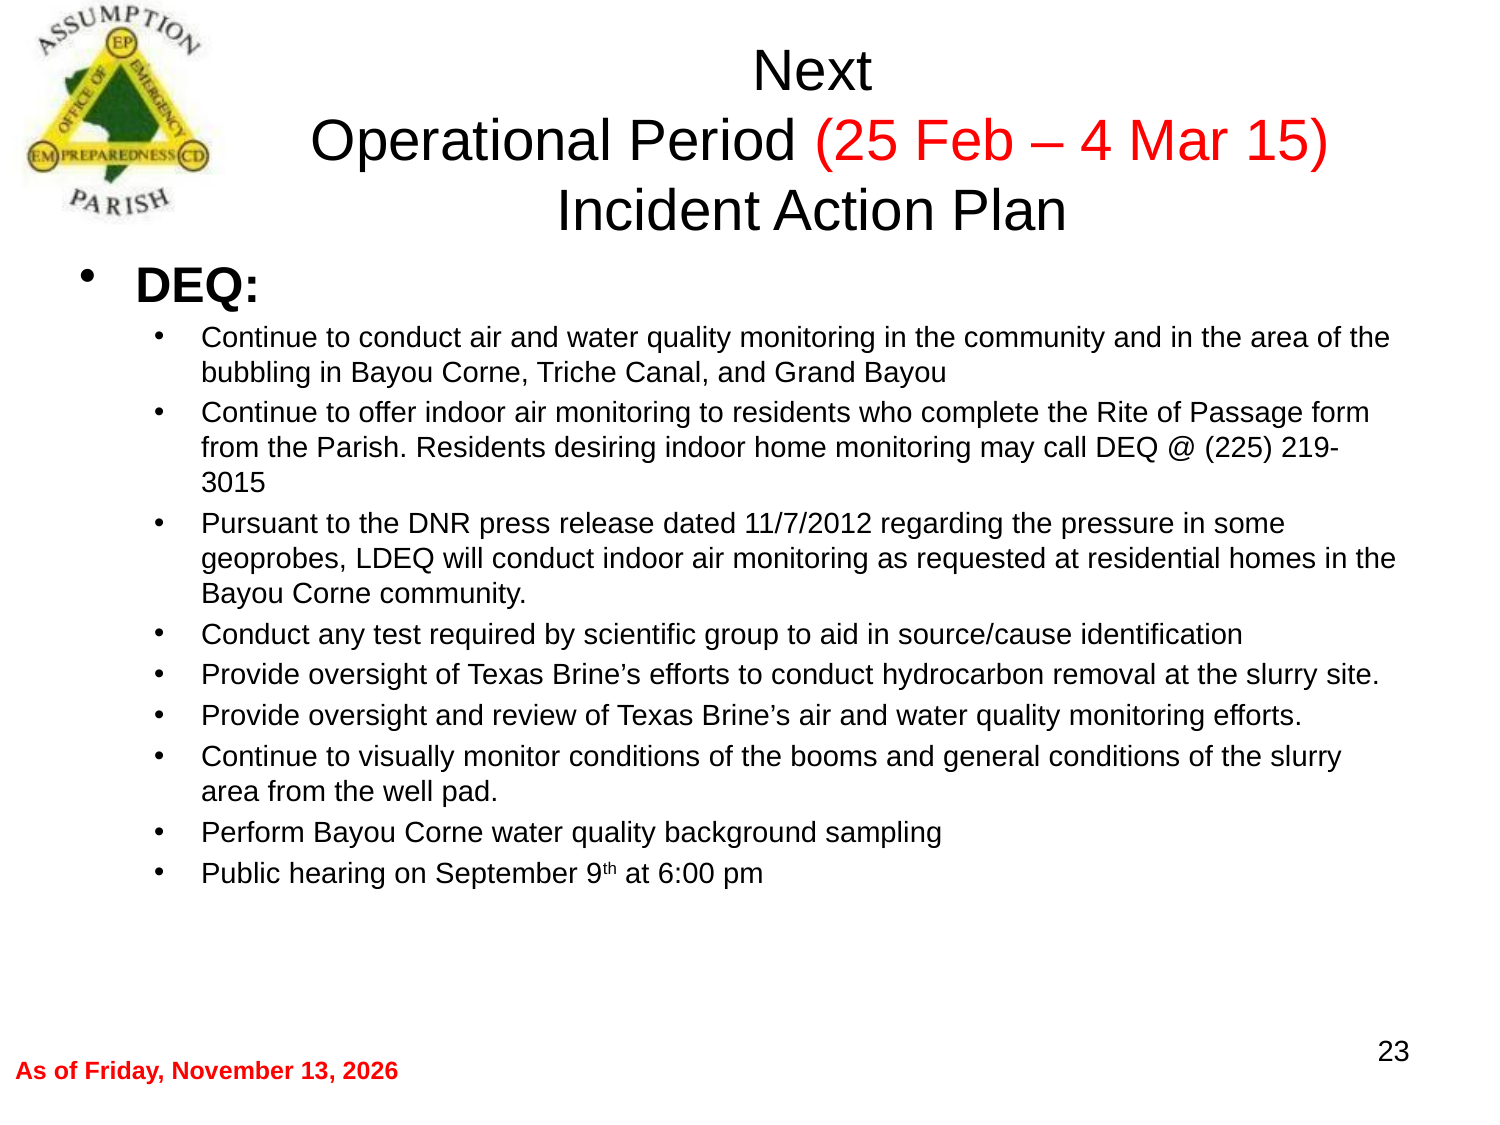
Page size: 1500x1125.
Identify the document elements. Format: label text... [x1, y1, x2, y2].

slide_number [0, 1046, 651, 1125]
slide_number 23 [1074, 1024, 1426, 1103]
picture [0, 0, 226, 229]
text_box Next Operational Period (25 Feb – 4 Mar 15) Incident Action Plan [137, 24, 1488, 250]
list DEQ: Continue to conduct air and water quality monitoring in the community and in the area of the bubbling in Bayou Corne, Triche Canal, and Grand Bayou Continue to offer indoor air monitoring to residents who complete the Rite of Passage form from the Parish. Residents desiring indoor home monitoring may call DEQ @ (225) 219-3015 Pursuant to the DNR press release dated 11/7/2012 regarding the pressure in some geoprobes, LDEQ will conduct indoor air monitoring as requested at residential homes in the Bayou Corne community. Conduct any test required by scientific group to aid in source/cause identification Provide oversight of Texas Brine’s efforts to conduct hydrocarbon removal at the slurry site. Provide oversight and review of Texas Brine’s air and water quality monitoring efforts. Continue to visually monitor conditions of the booms and general conditions of the slurry area from the well pad. Perform Bayou Corne water quality background sampling Public hearing on September 9th at 6:00 pm [64, 244, 1415, 995]
